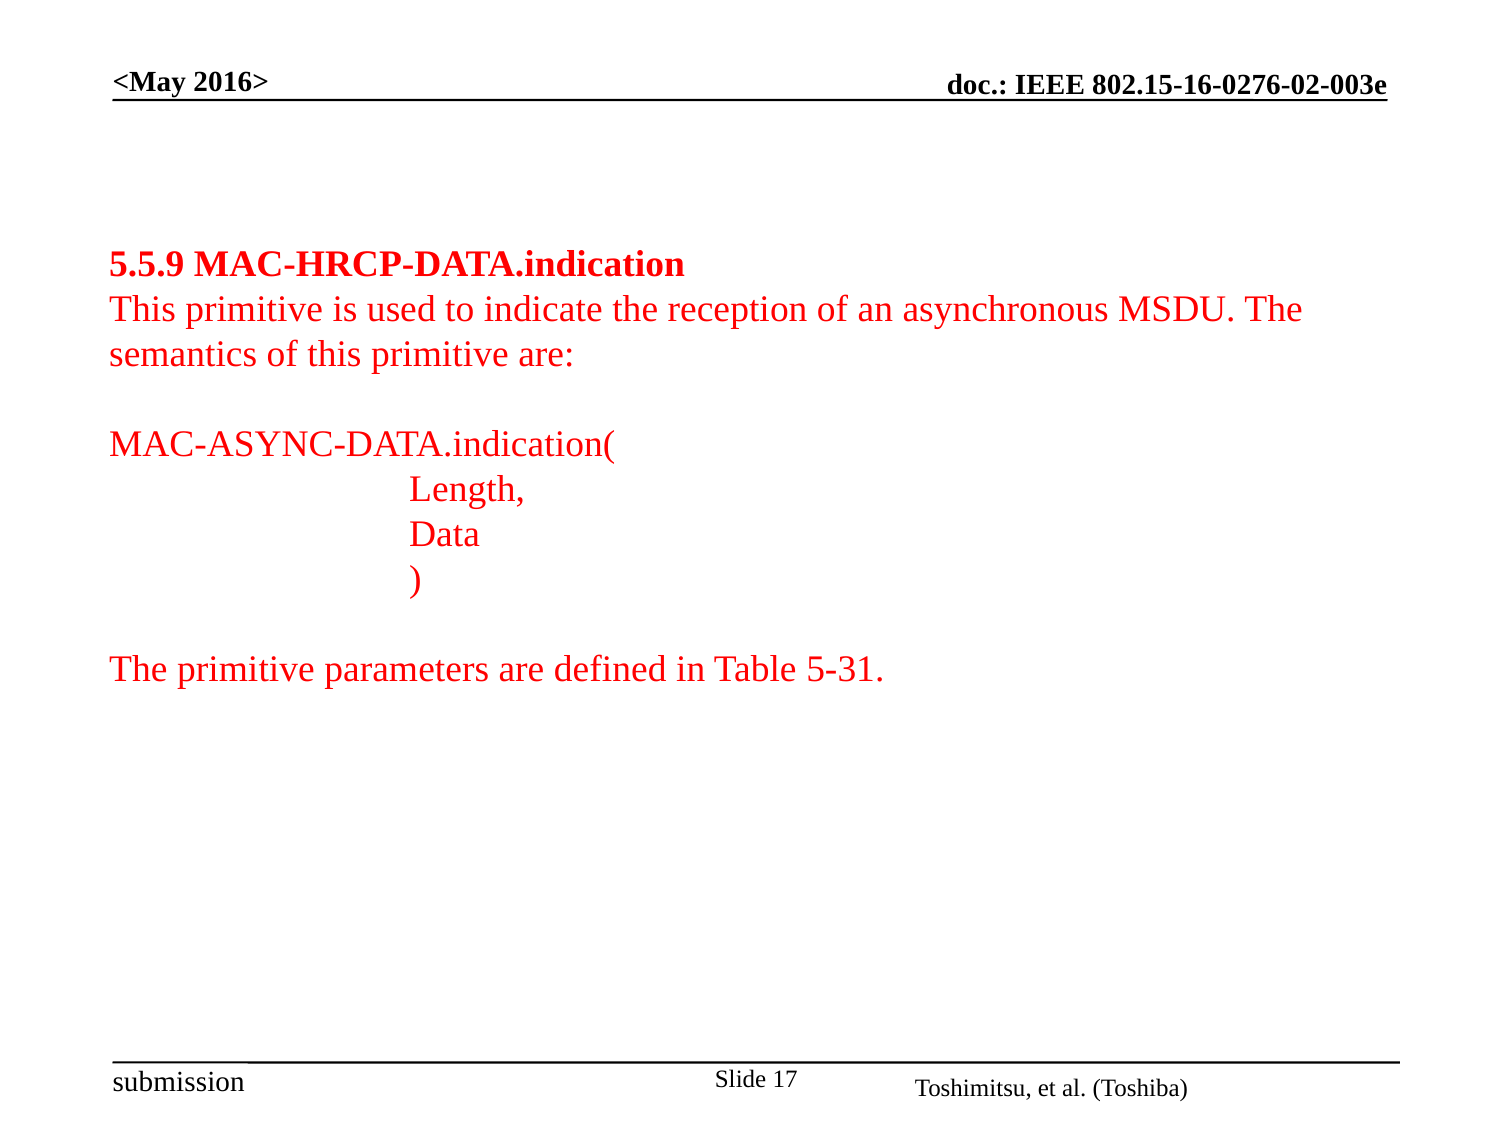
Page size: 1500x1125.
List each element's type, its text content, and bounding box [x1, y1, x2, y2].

text_box 5.5.9 MAC-HRCP-DATA.indication This primitive is used to indicate the reception of an asynchronous MSDU. The semantics of this primitive are: MAC-ASYNC-DATA.indication( Length, Data ) The primitive parameters are defined in Table 5-31. [94, 231, 1430, 727]
footer Toshimitsu, et al. (Toshiba) [900, 1063, 1413, 1106]
slide_number Slide 17 [712, 1062, 800, 1093]
